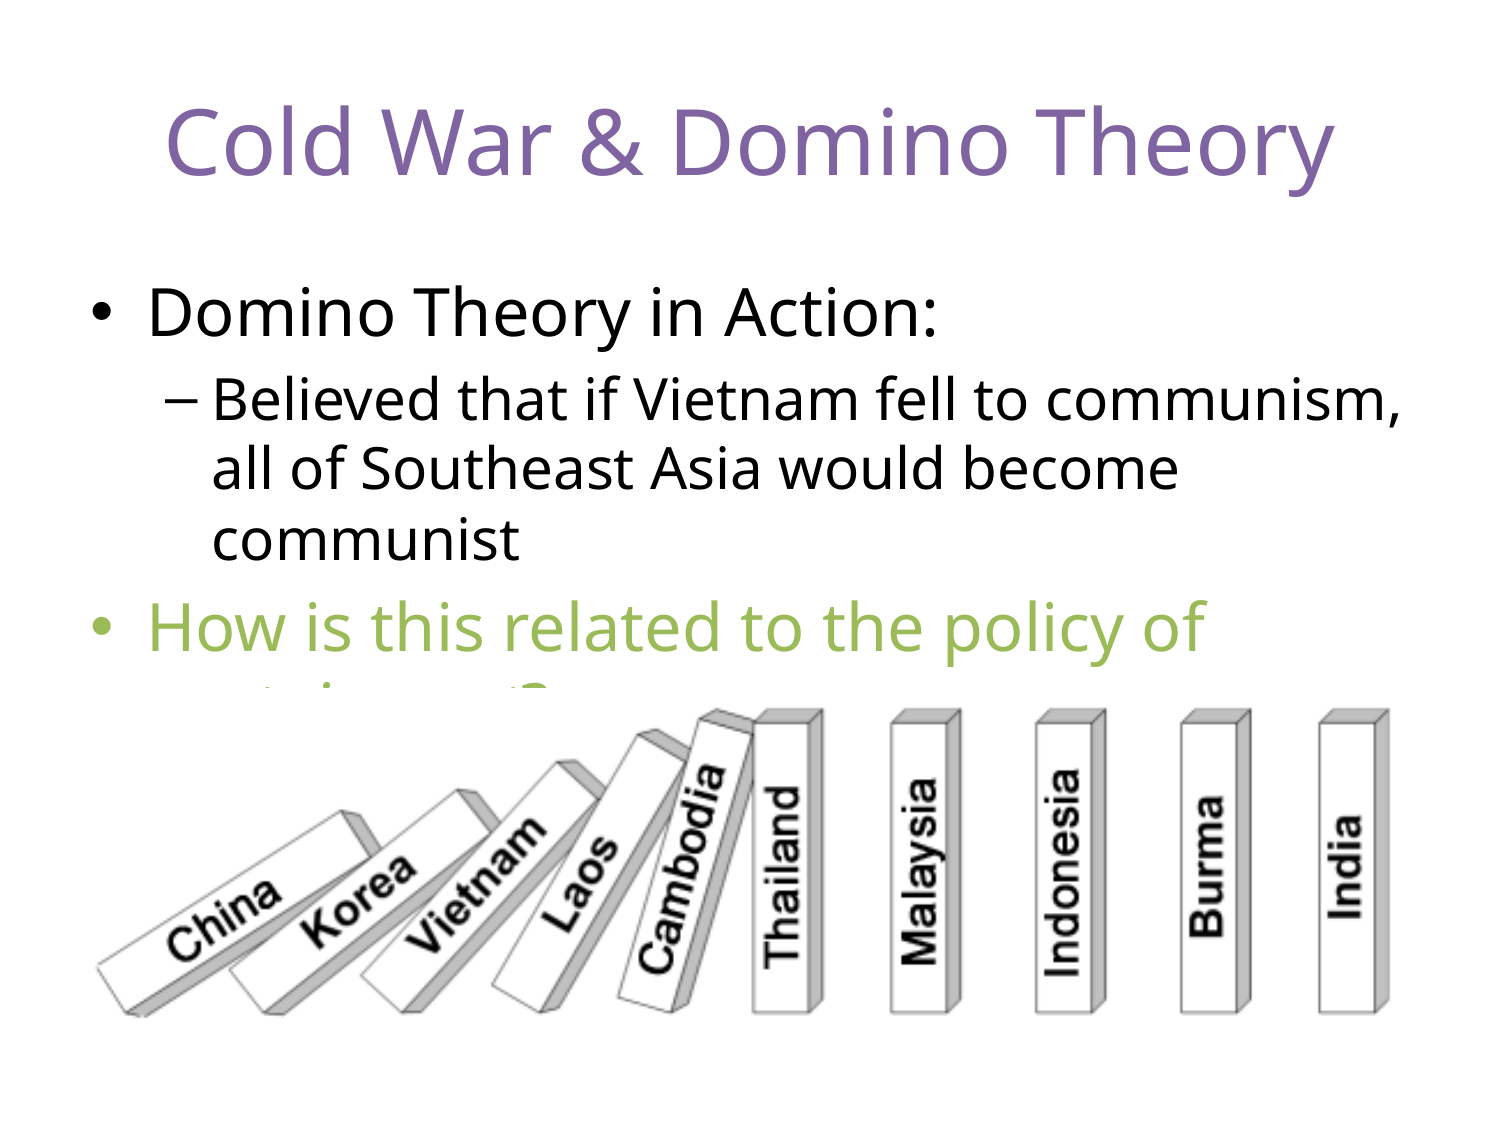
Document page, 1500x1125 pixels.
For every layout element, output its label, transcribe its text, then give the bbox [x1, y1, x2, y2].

list Domino Theory in Action: Believed that if Vietnam fell to communism, all of Southeast Asia would become communist How is this related to the policy of containment? [75, 262, 1425, 687]
picture [74, 688, 1426, 1046]
title Cold War & Domino Theory [75, 45, 1425, 233]
